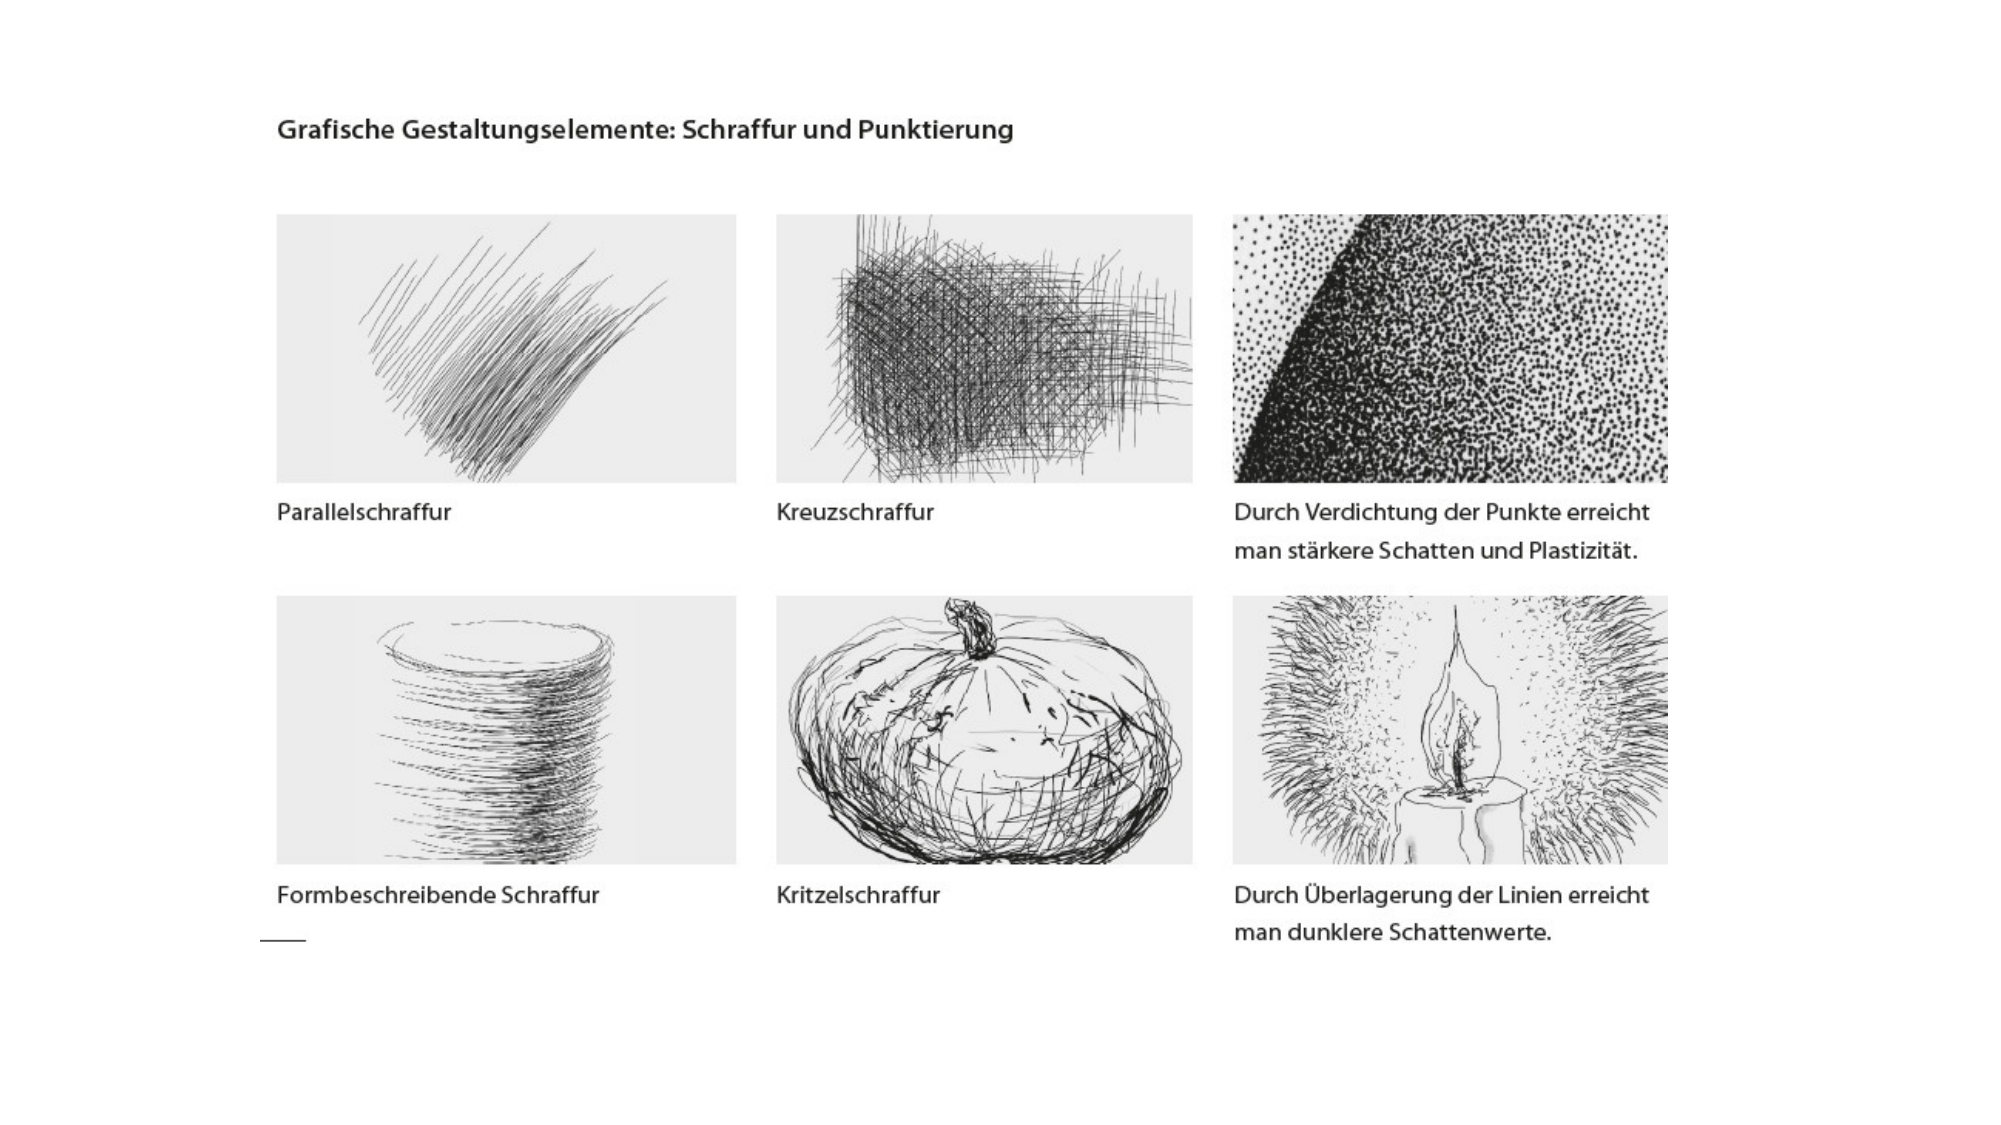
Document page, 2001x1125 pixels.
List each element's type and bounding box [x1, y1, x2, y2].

picture [259, 91, 1668, 945]
